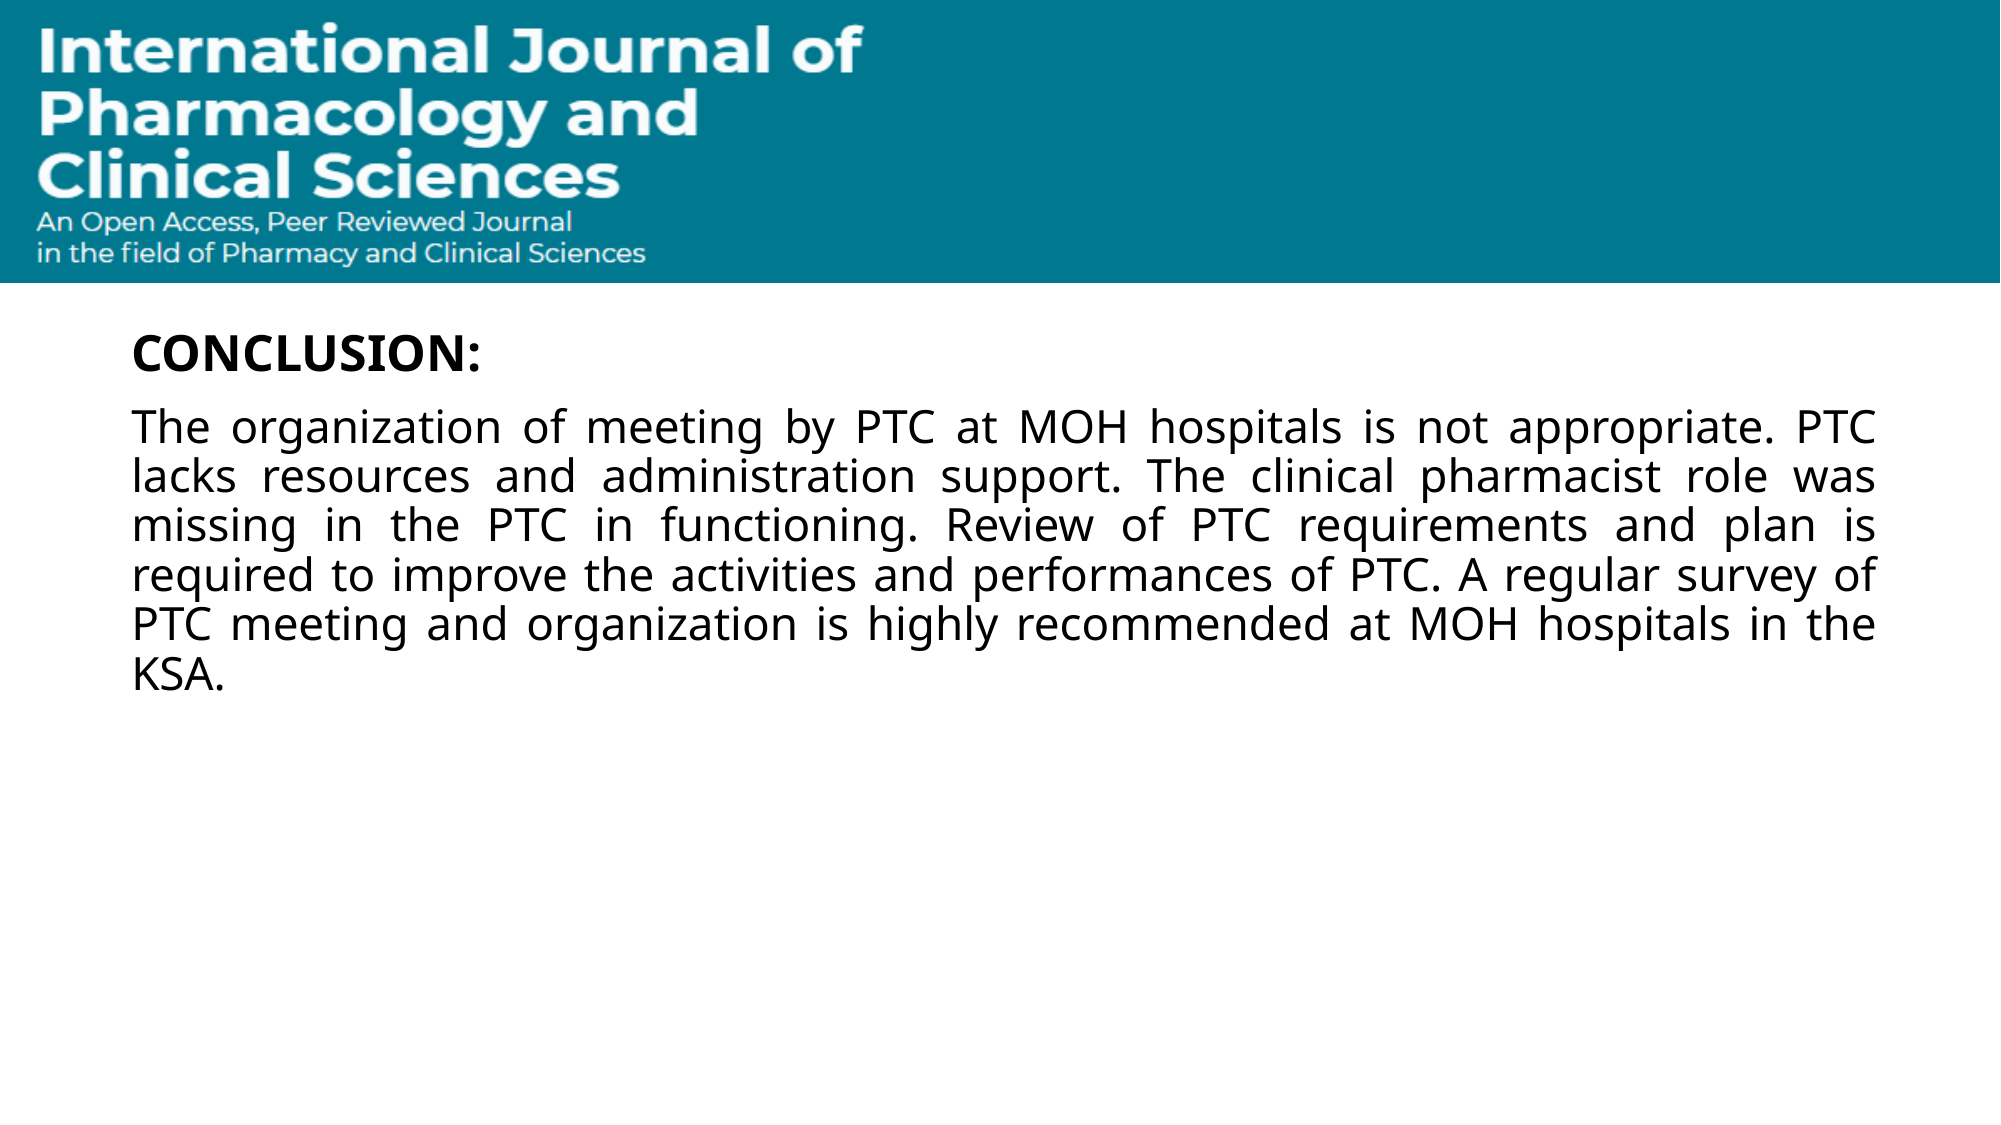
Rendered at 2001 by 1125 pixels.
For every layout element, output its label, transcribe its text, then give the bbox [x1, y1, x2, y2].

picture [0, 0, 2000, 283]
subtitle CONCLUSION: The organization of meeting by PTC at MOH hospitals is not appropriate. PTC lacks resources and administration support. The clinical pharmacist role was missing in the PTC in functioning. Review of PTC requirements and plan is required to improve the activities and performances of PTC. A regular survey of PTC meeting and organization is highly recommended at MOH hospitals in the KSA. [116, 321, 1893, 965]
